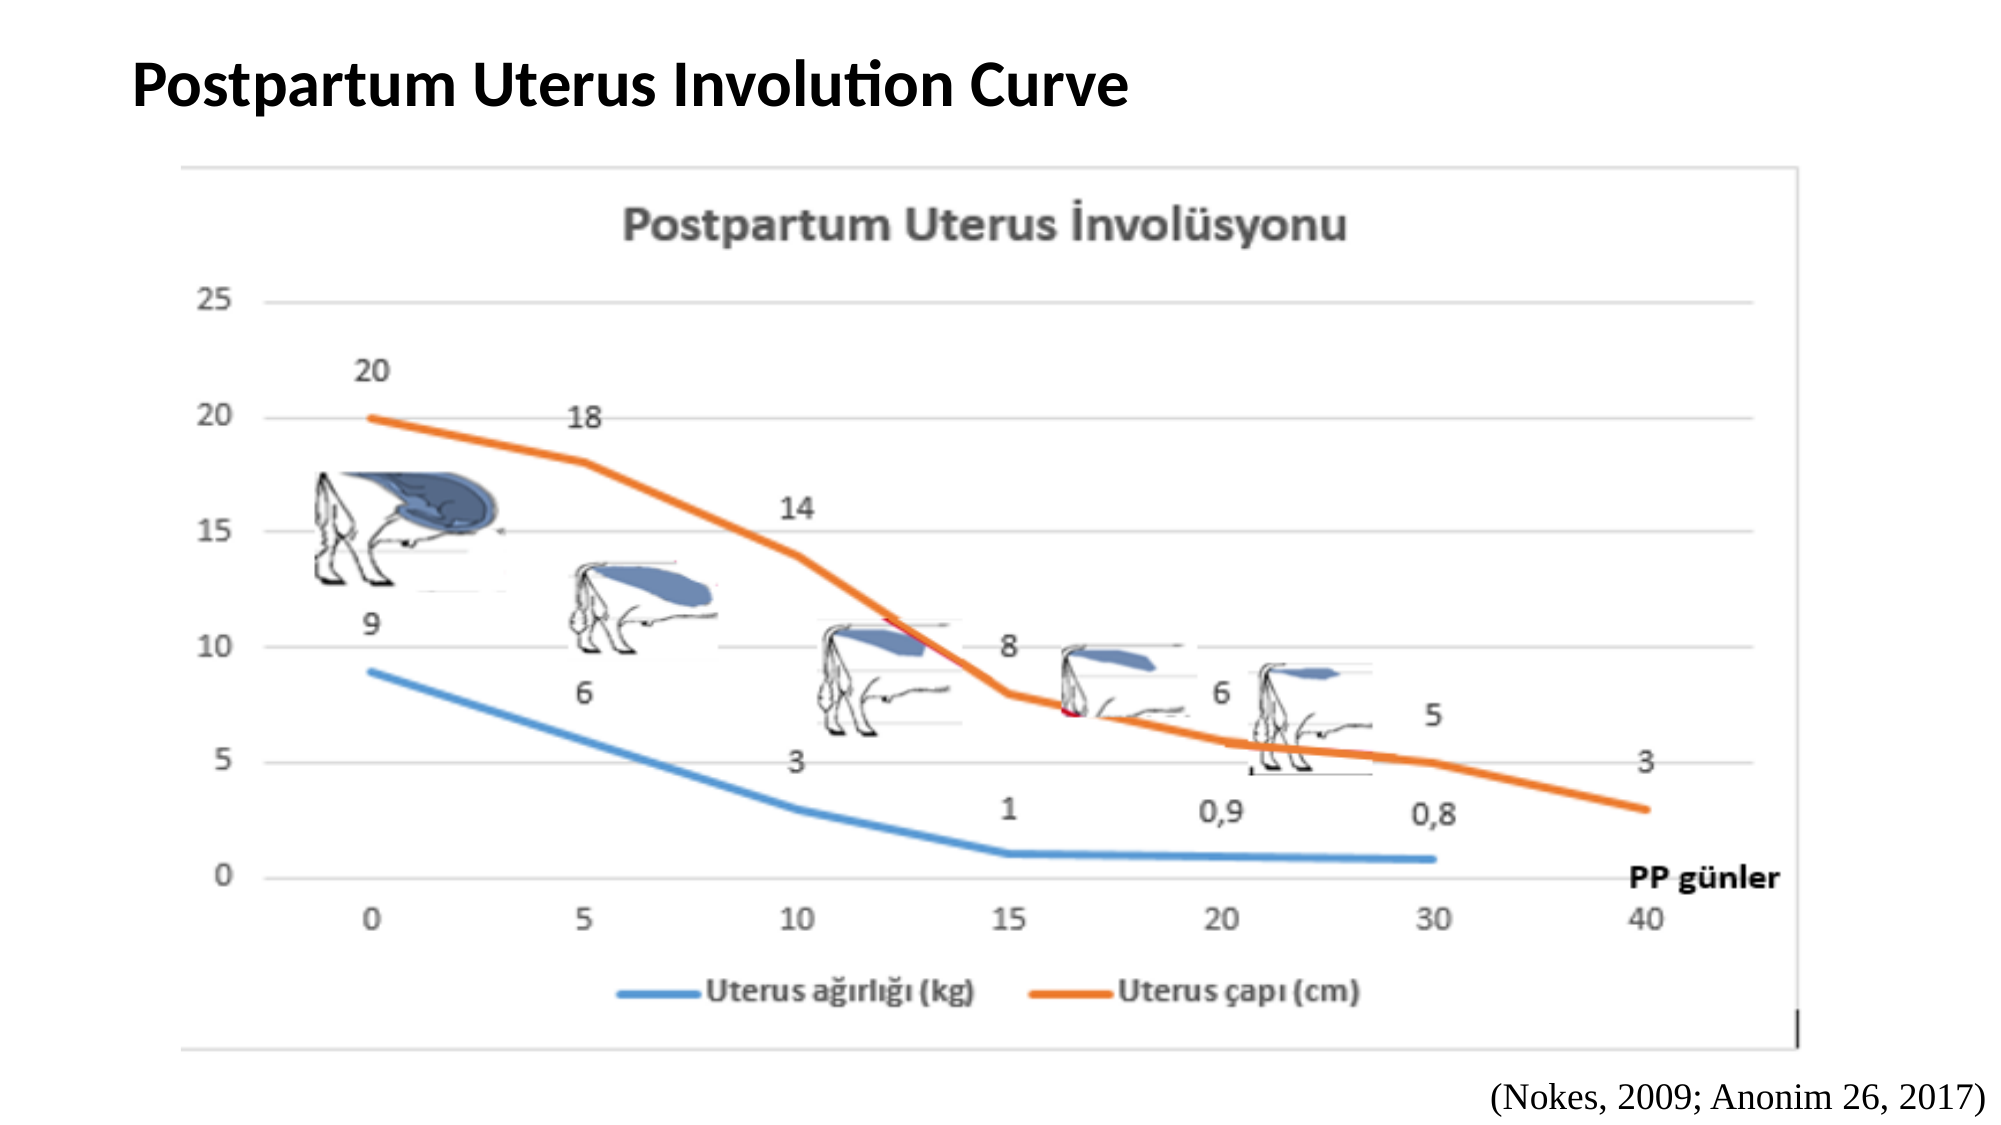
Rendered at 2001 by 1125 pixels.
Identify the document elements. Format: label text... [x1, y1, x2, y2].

text_box Postpartum Uterus Involution Curve [117, 32, 1146, 127]
text_box (Nokes, 2009; Anonim 26, 2017) [1475, 1064, 2000, 1125]
picture [180, 165, 1805, 1065]
